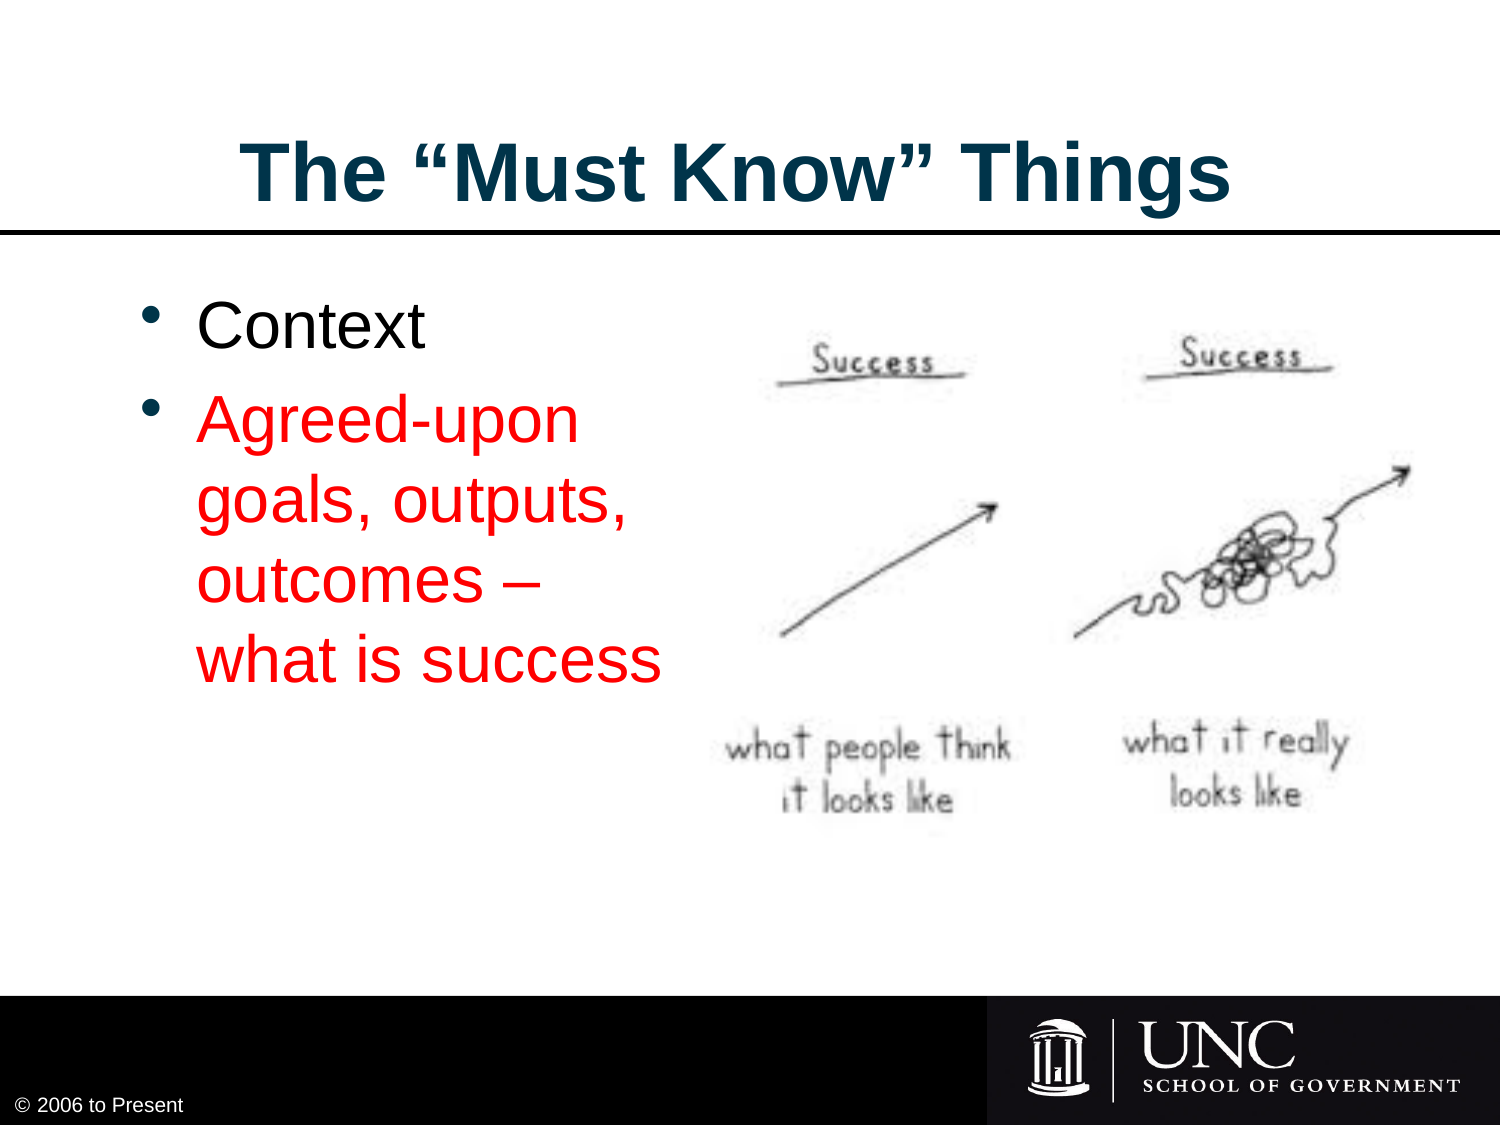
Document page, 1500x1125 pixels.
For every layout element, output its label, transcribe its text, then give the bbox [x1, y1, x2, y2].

picture [687, 307, 1487, 883]
list Context Agreed-upon goals, outputs, outcomes – what is success [125, 275, 700, 915]
title The “Must Know” Things [75, 50, 1375, 225]
picture [987, 996, 1500, 1125]
